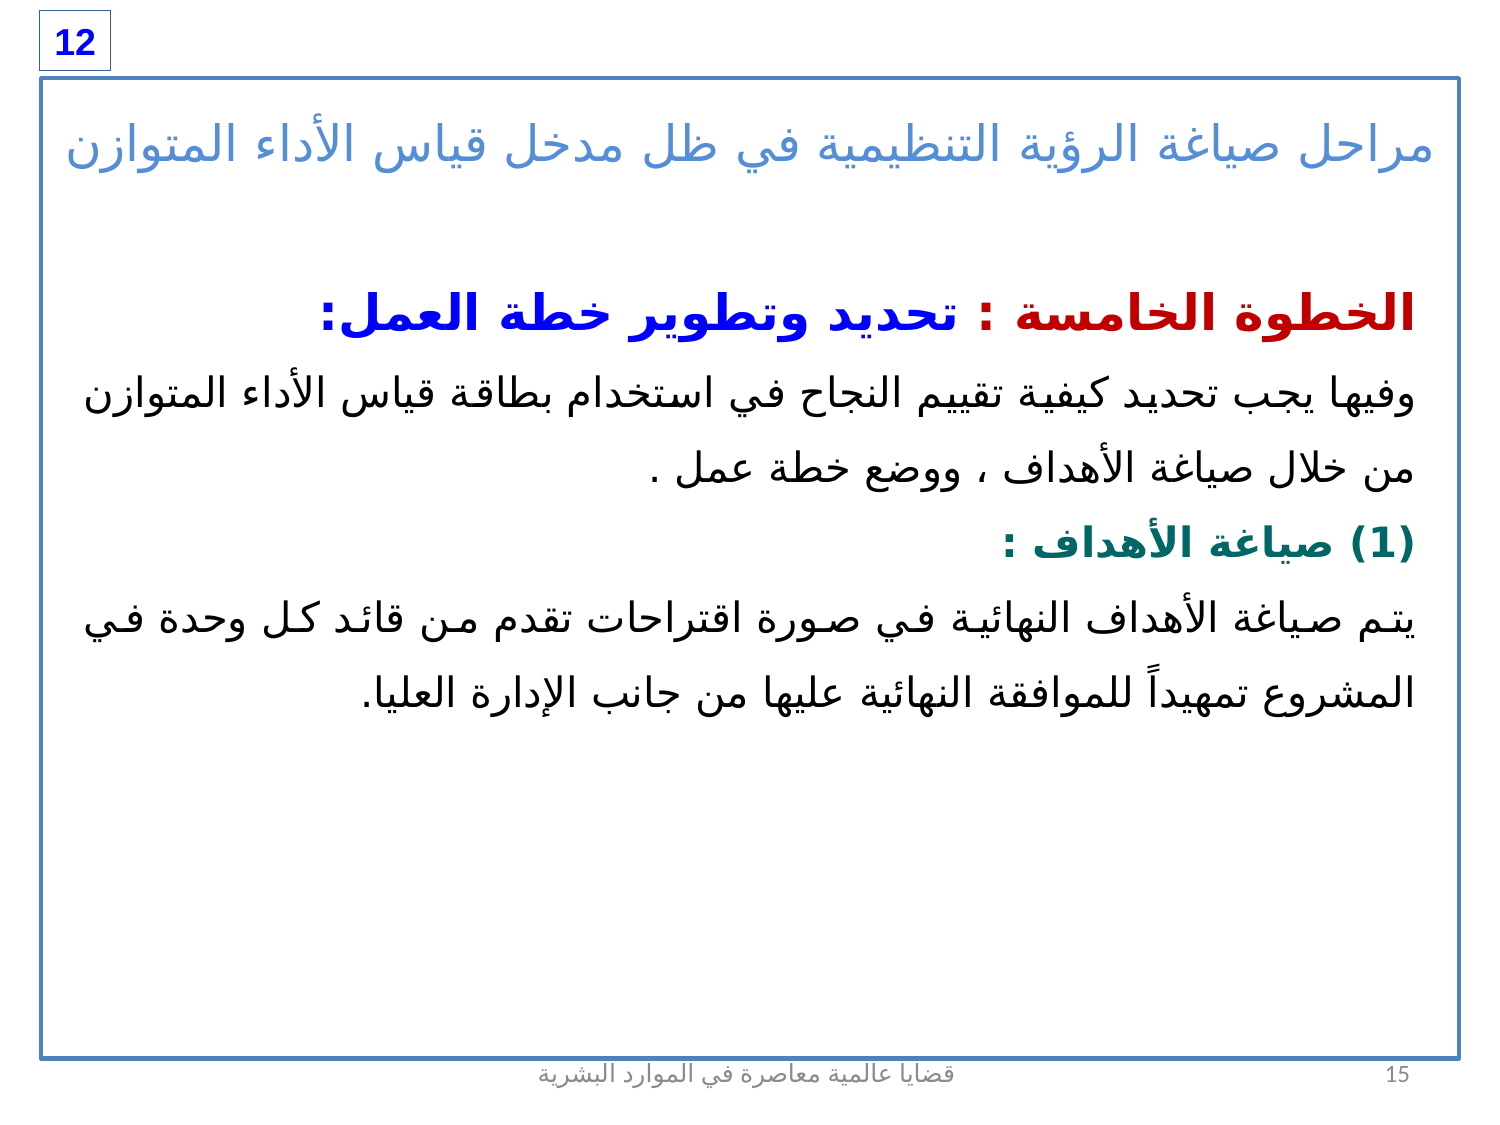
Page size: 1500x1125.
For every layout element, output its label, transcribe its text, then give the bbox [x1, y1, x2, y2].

text_box [39, 76, 1461, 1061]
footer قضايا عالمية معاصرة في الموارد البشرية [512, 1042, 988, 1103]
text_box 12 [39, 10, 111, 71]
text_box مراحل صياغة الرؤية التنظيمية في ظل مدخل قياس الأداء المتوازن [50, 74, 1451, 179]
slide_number 15 [1074, 1042, 1425, 1103]
